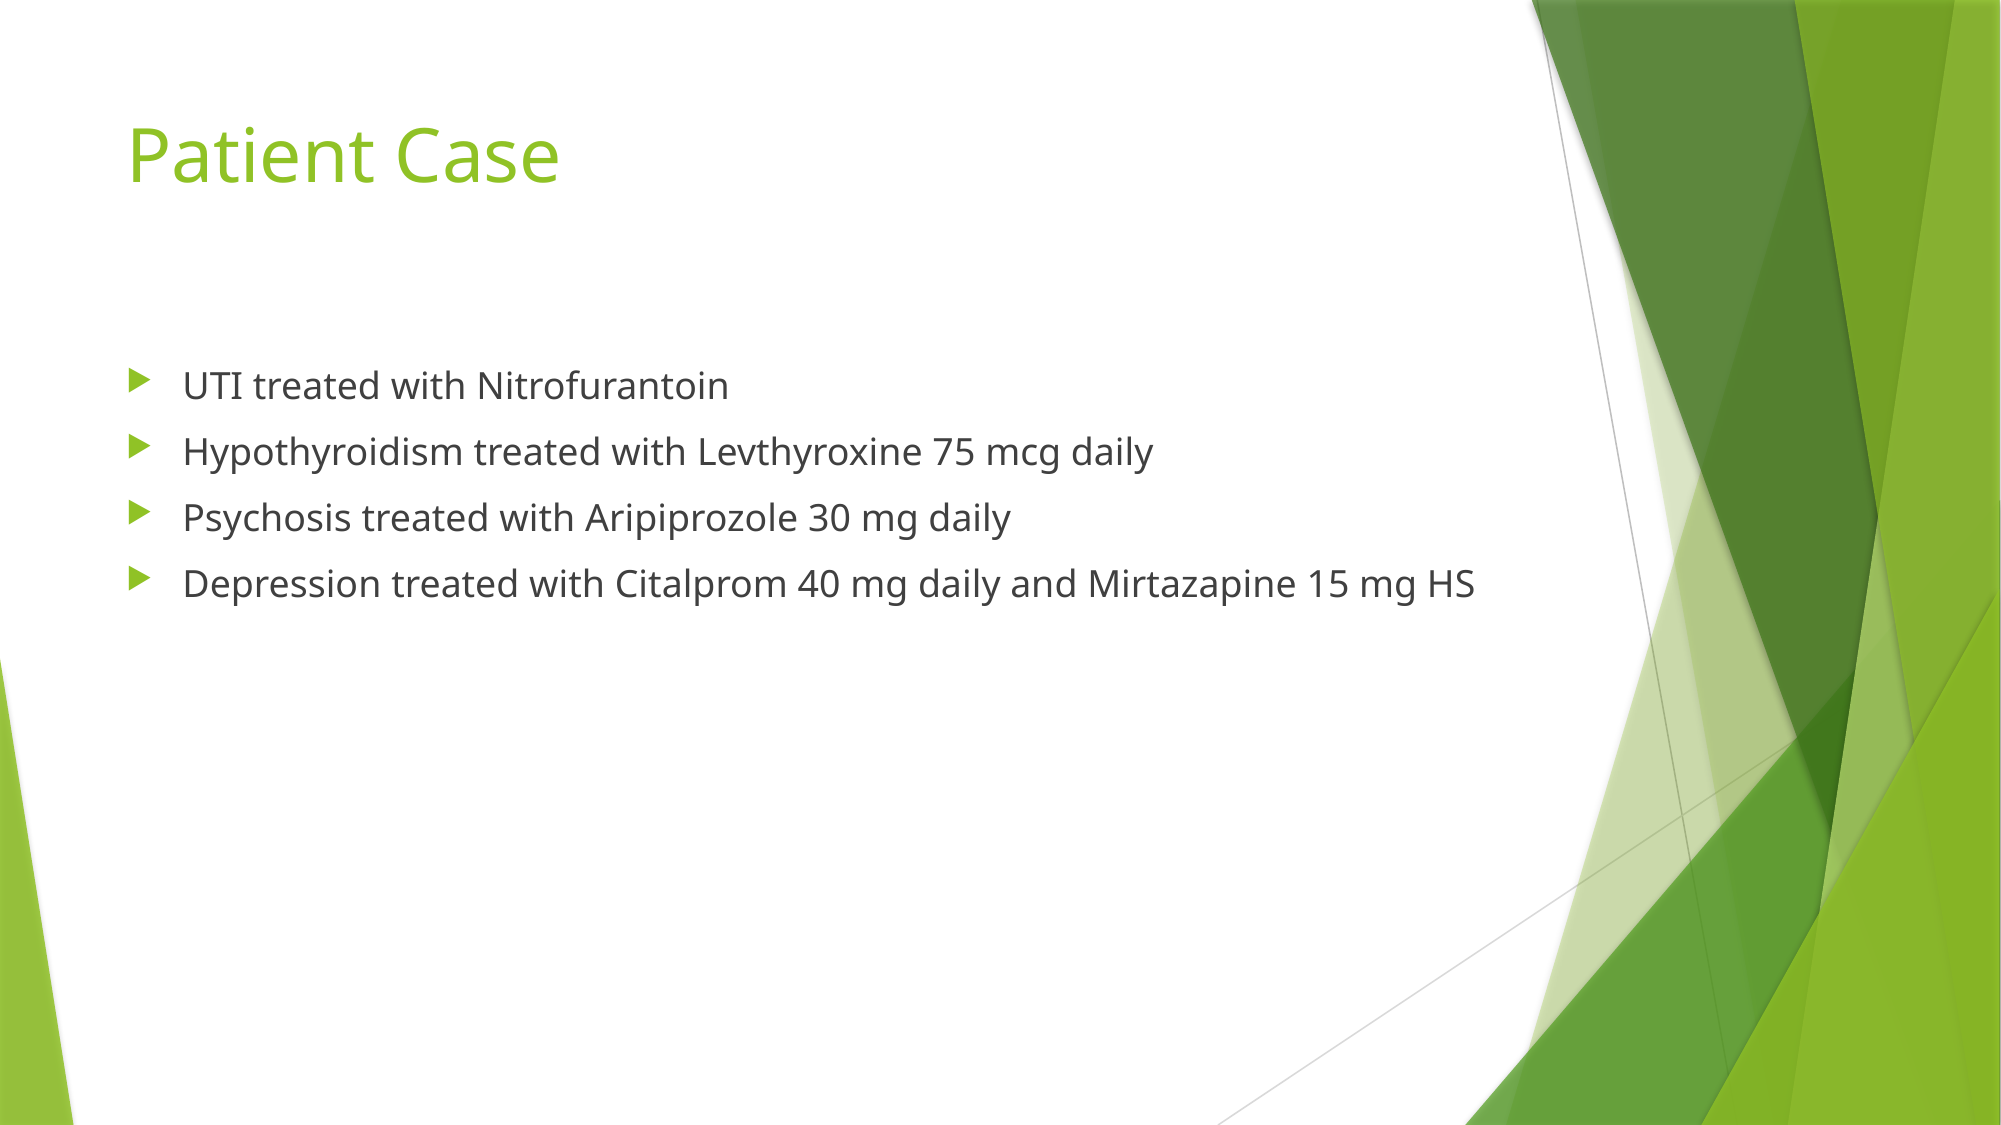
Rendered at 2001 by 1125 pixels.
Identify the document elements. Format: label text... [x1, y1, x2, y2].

title Patient Case [111, 99, 1522, 317]
list UTI treated with Nitrofurantoin Hypothyroidism treated with Levthyroxine 75 mcg daily Psychosis treated with Aripiprozole 30 mg daily Depression treated with Citalprom 40 mg daily and Mirtazapine 15 mg HS [111, 354, 1522, 992]
